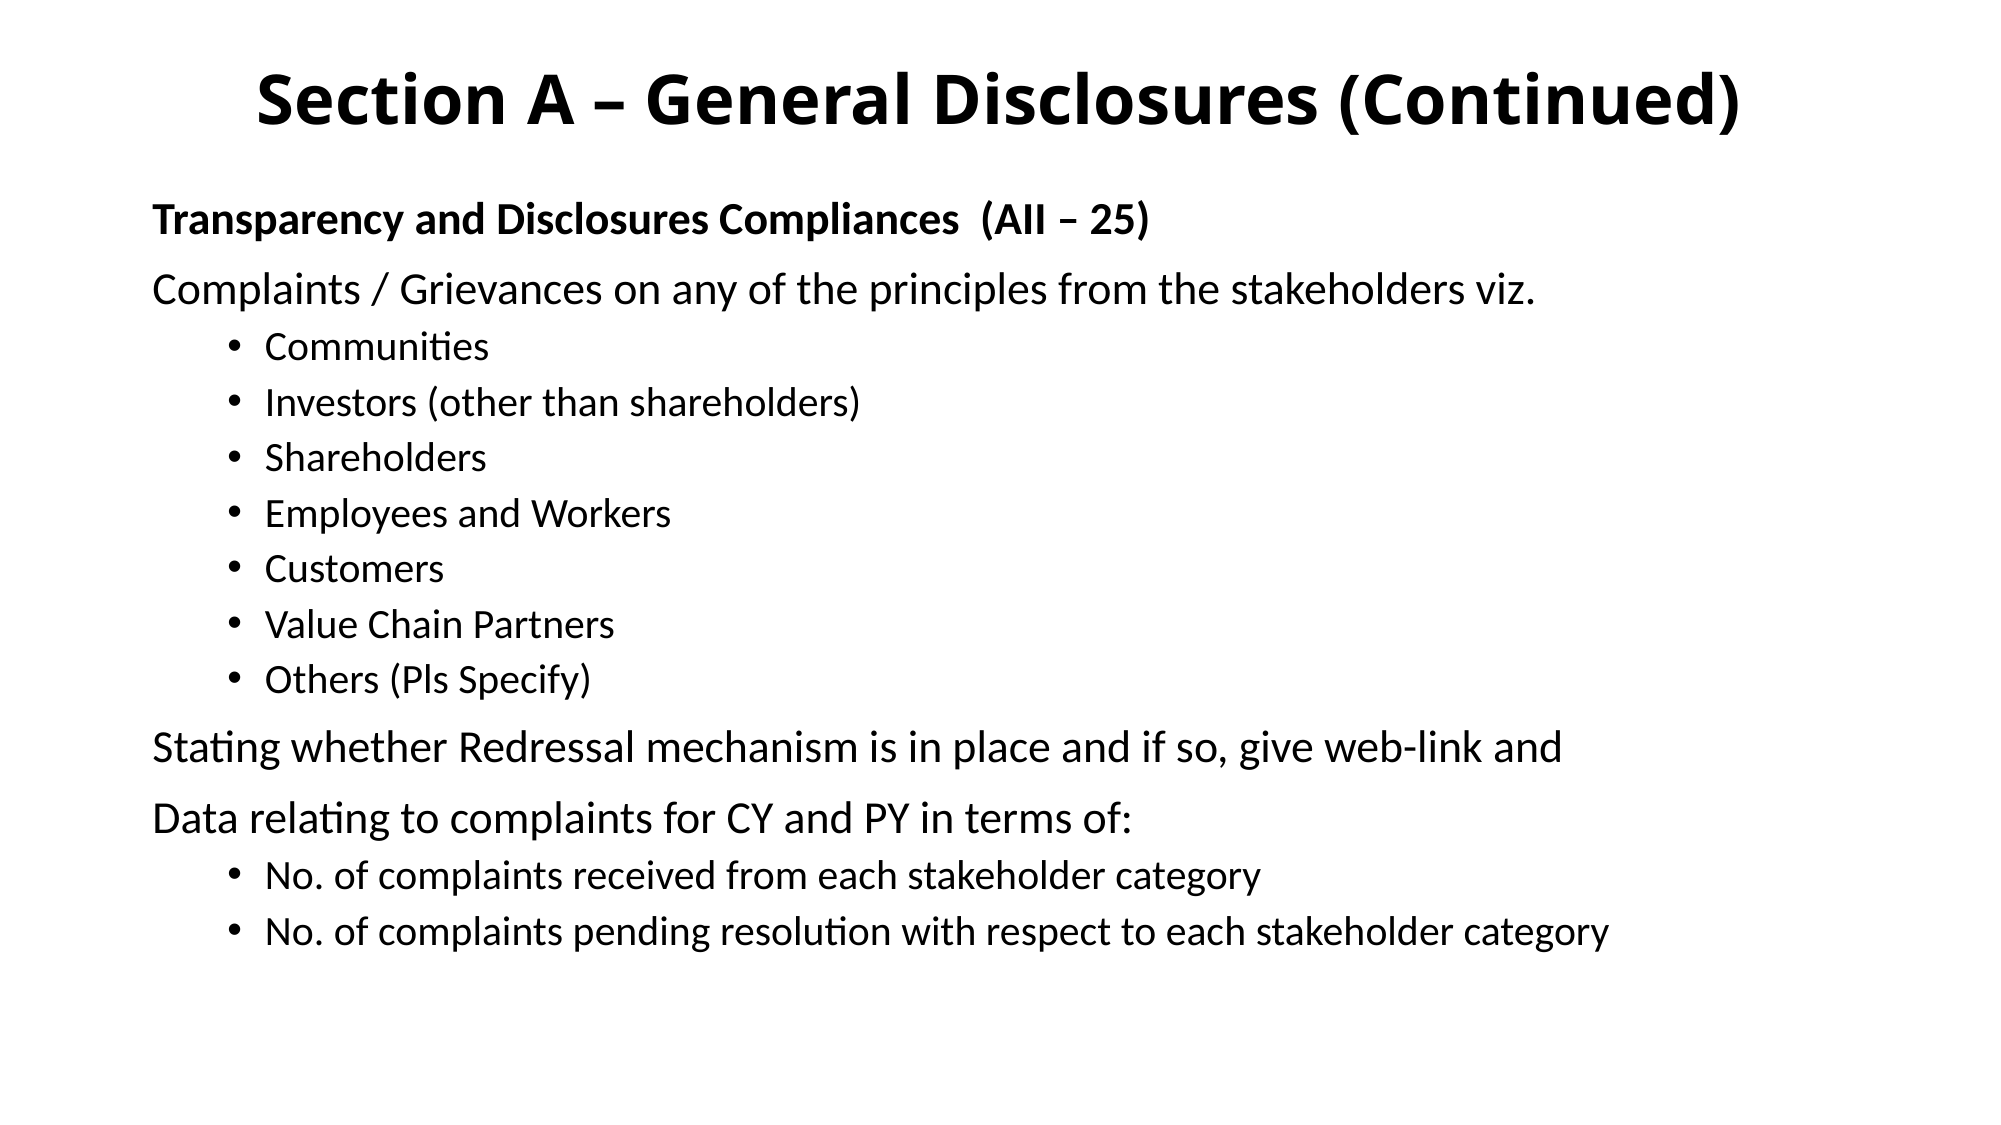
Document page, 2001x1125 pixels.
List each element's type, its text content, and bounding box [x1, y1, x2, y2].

title Section A – General Disclosures (Continued) [137, 56, 1863, 148]
list Transparency and Disclosures Compliances (AII – 25) Complaints / Grievances on any of the principles from the stakeholders viz. Communities Investors (other than shareholders) Shareholders Employees and Workers Customers Value Chain Partners Others (Pls Specify) Stating whether Redressal mechanism is in place and if so, give web-link and Data relating to complaints for CY and PY in terms of: No. of complaints received from each stakeholder category No. of complaints pending resolution with respect to each stakeholder category [137, 187, 1863, 1014]
